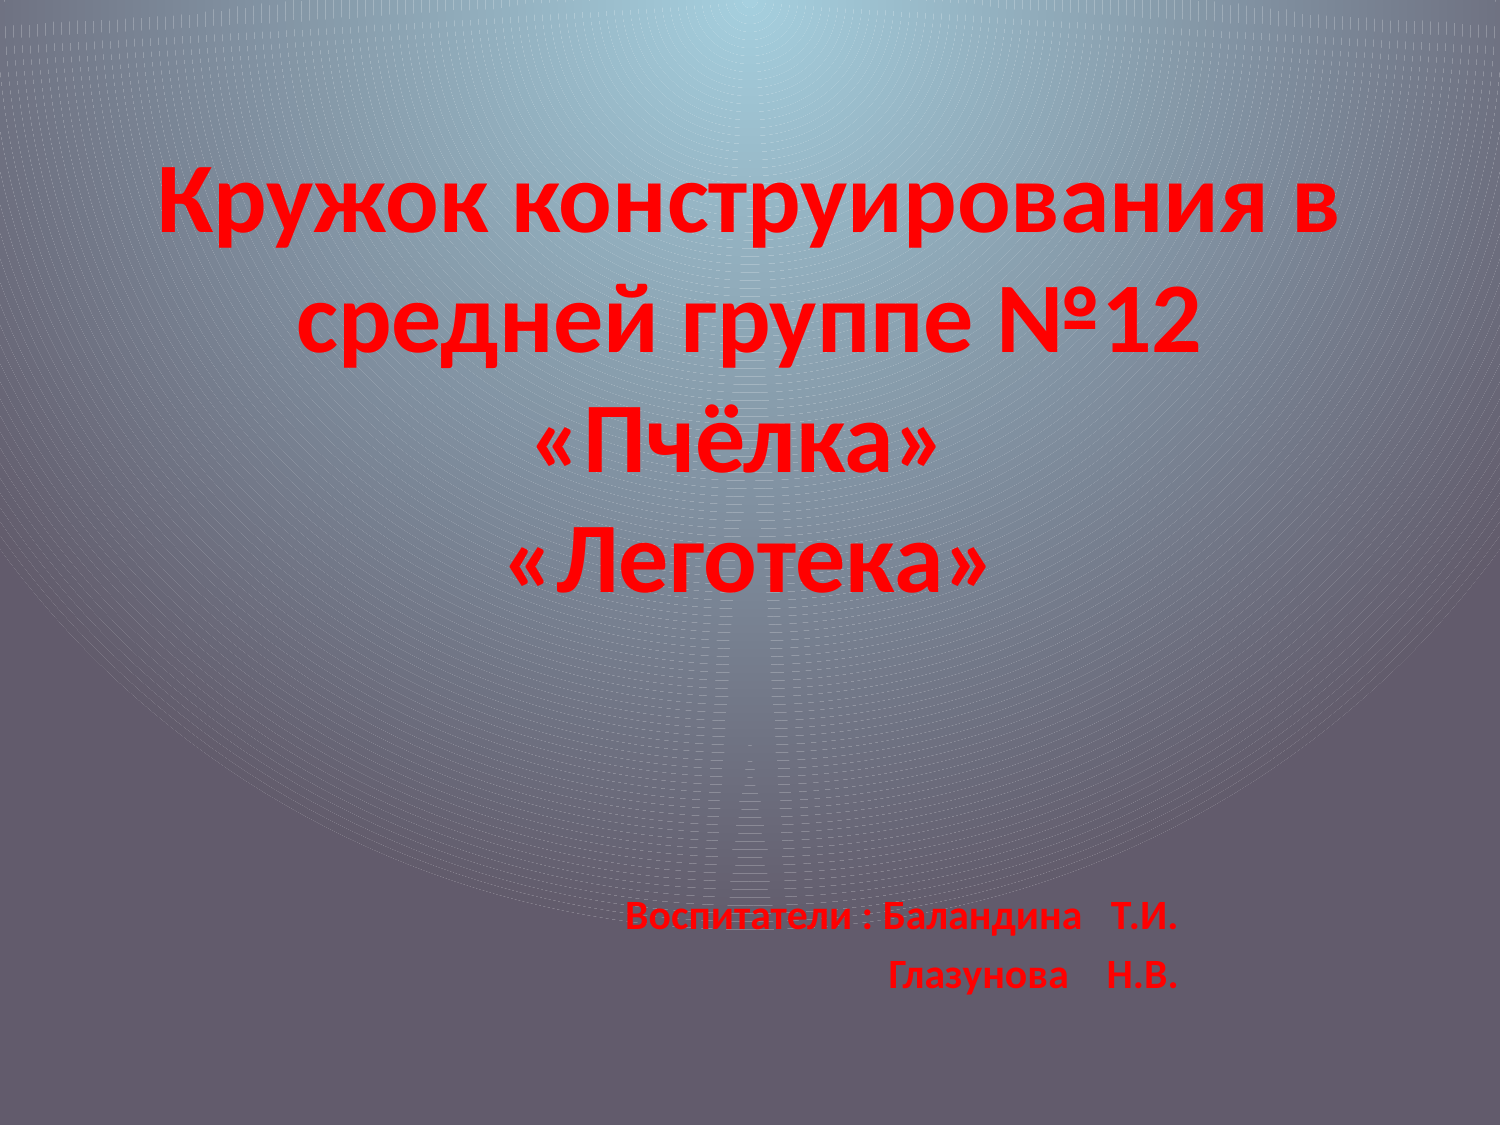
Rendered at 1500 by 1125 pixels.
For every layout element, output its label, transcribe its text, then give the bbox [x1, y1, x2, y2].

list Воспитатели : Баландина Т.И. Глазунова Н.В. [294, 880, 1194, 1013]
text_box Кружок конструирования в средней группе №12 «Пчёлка» «Леготека» [100, 125, 1400, 620]
